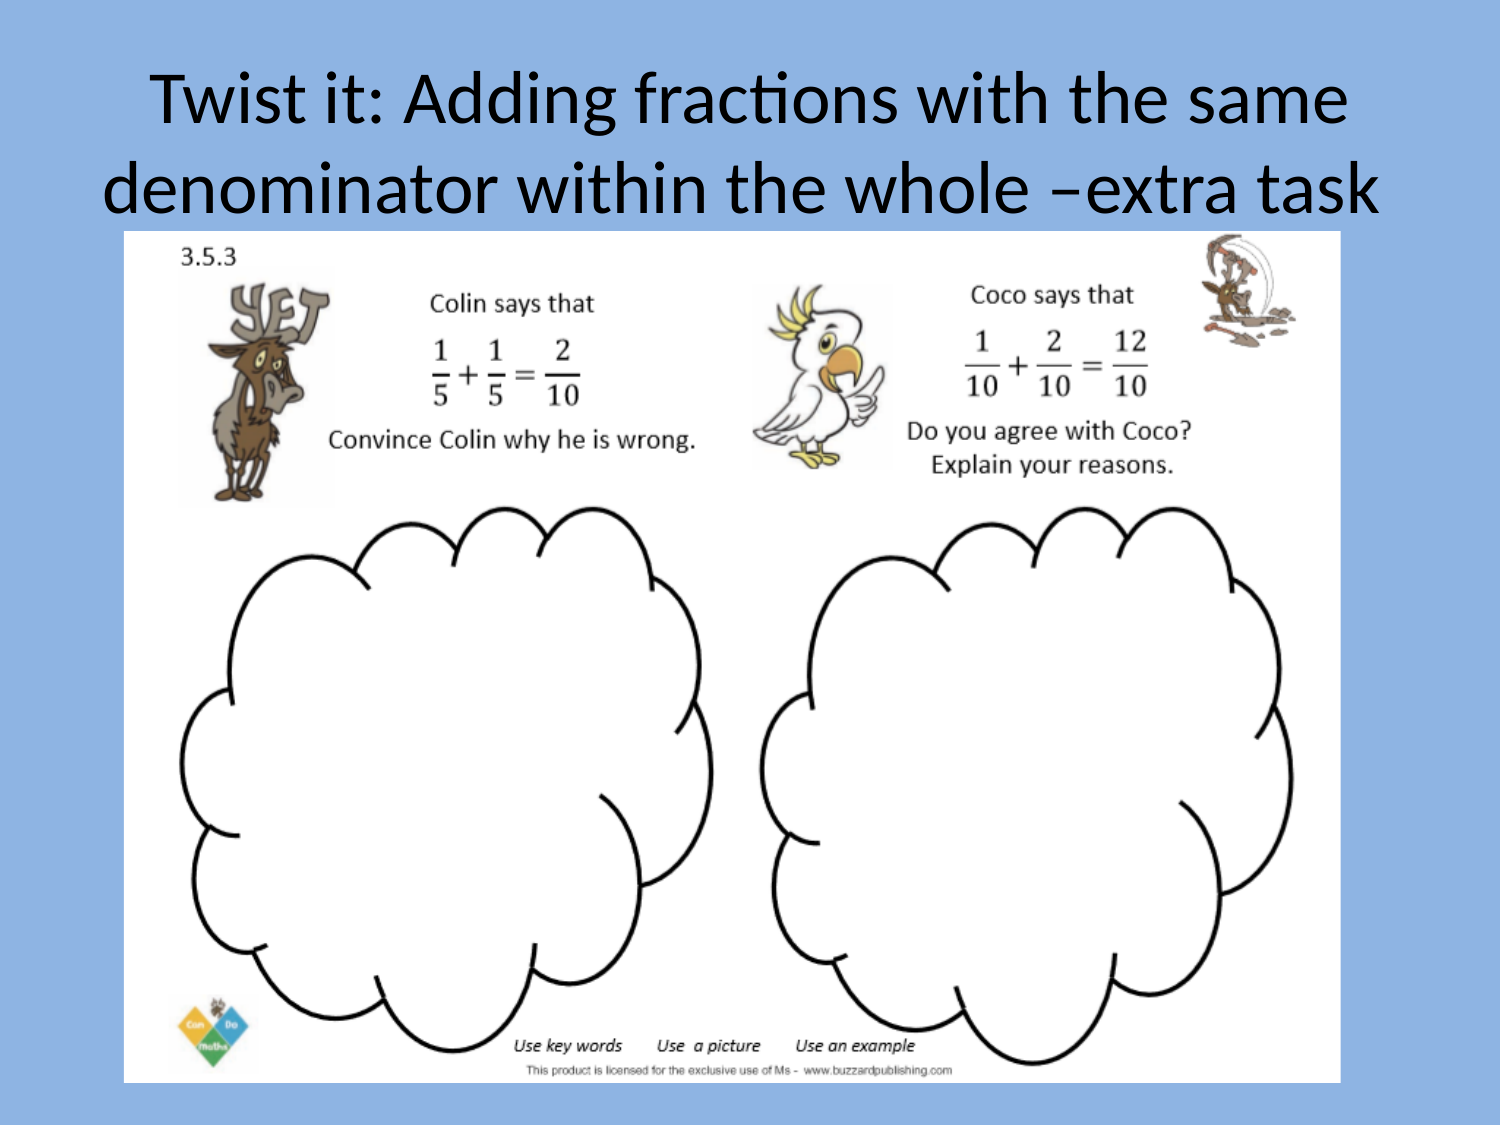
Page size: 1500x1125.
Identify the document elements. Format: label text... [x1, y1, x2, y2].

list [123, 231, 1341, 1083]
title Twist it: Adding fractions with the same denominator within the whole –extra task [75, 45, 1425, 233]
